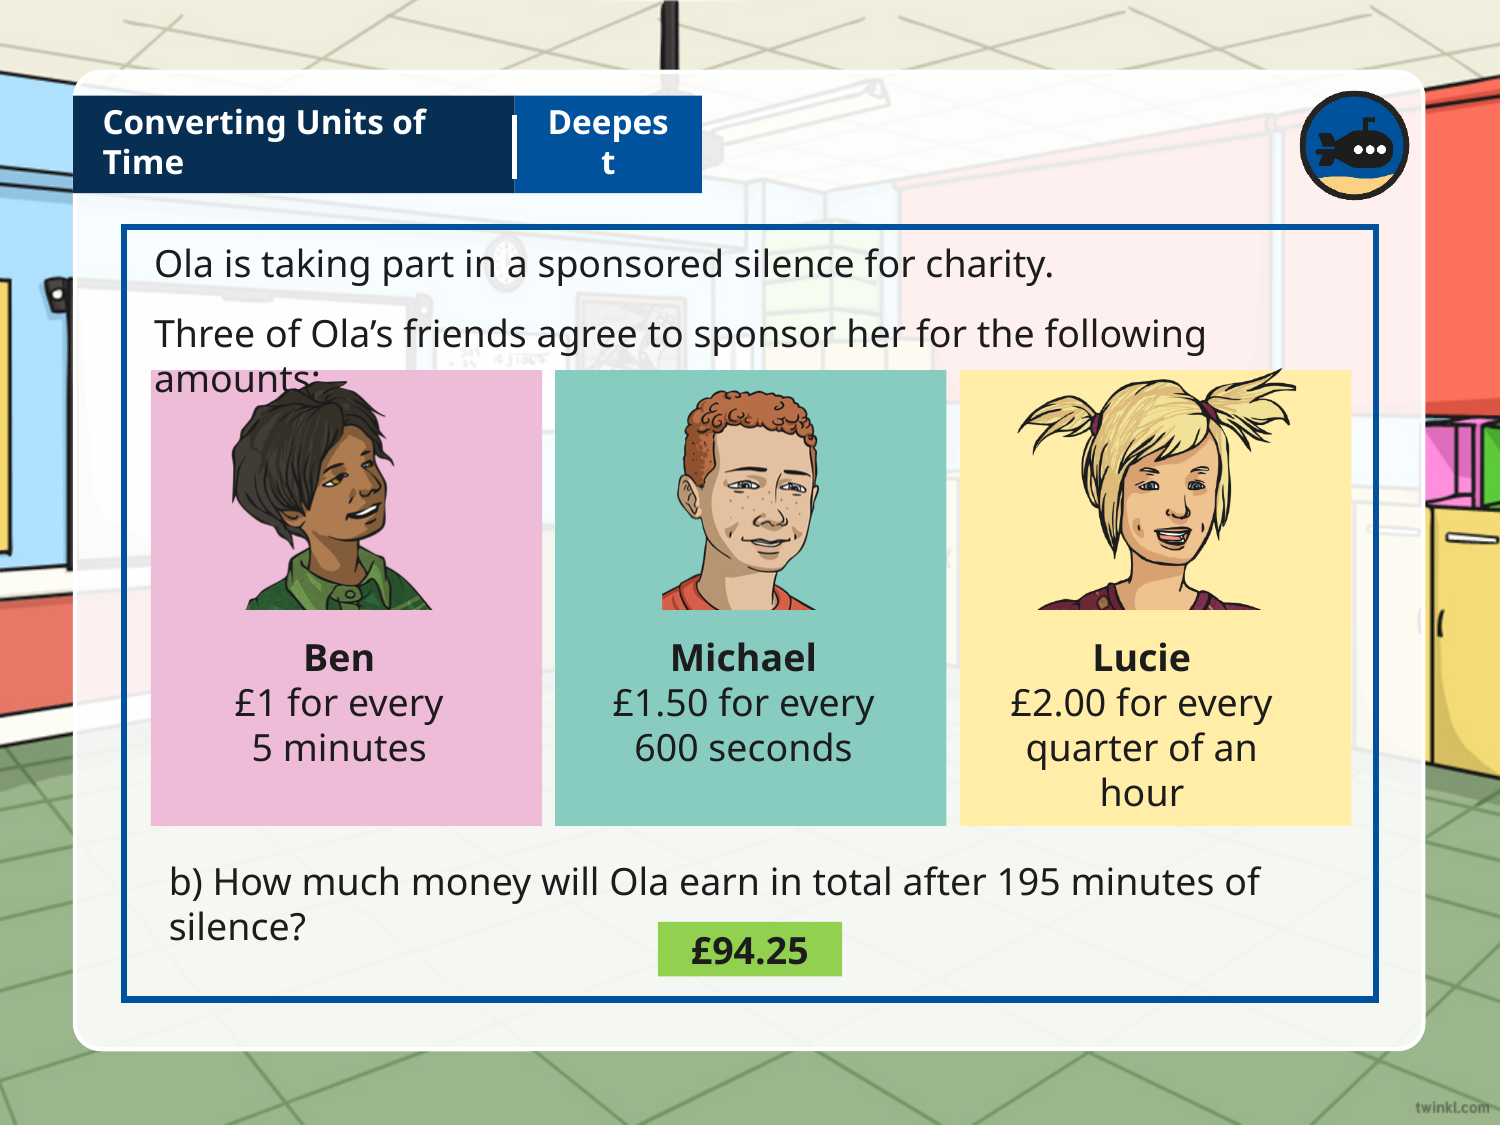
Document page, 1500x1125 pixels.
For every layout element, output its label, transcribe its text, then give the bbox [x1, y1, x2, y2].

picture [0, 0, 1500, 1125]
text_box Michael £1.50 for every 600 seconds [595, 626, 893, 776]
text_box Ben £1 for every 5 minutes [208, 626, 471, 776]
text_box £94.25 [657, 921, 843, 978]
text_box [123, 226, 1377, 1000]
text_box Lucie £2.00 for every quarter of an hour [968, 626, 1315, 821]
text_box Converting Units of Time [73, 95, 514, 194]
text_box b) How much money will Ola earn in total after 195 minutes of silence? [153, 850, 1412, 956]
text_box Deepest [514, 95, 702, 194]
